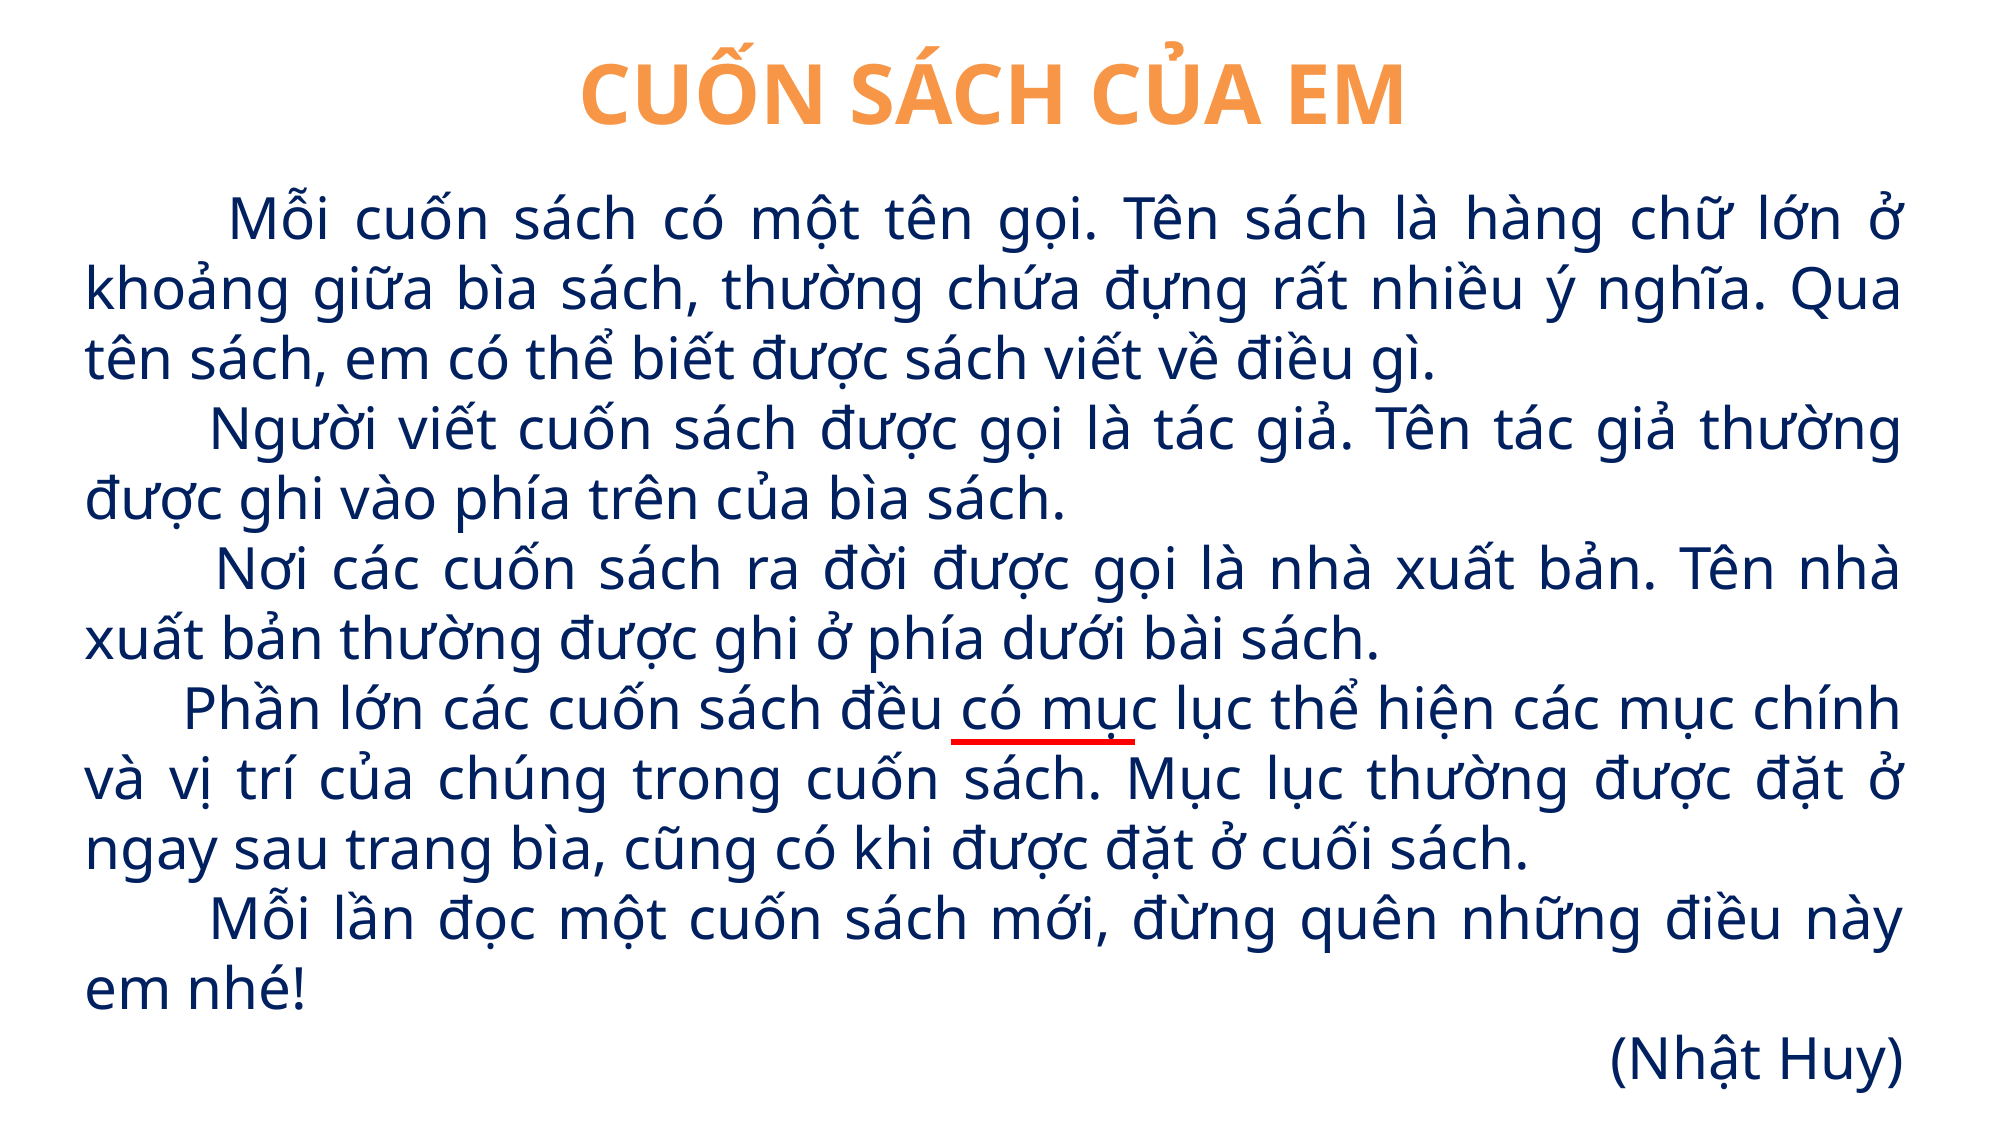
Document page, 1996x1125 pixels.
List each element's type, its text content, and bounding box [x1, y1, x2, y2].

text_box Mỗi cuốn sách có một tên gọi. Tên sách là hàng chữ lớn ở khoảng giữa bìa sách, thường chứa đựng rất nhiều ý nghĩa. Qua tên sách, em có thể biết được sách viết về điều gì. Người viết cuốn sách được gọi là tác giả. Tên tác giả thường được ghi vào phía trên của bìa sách. Nơi các cuốn sách ra đời được gọi là nhà xuất bản. Tên nhà xuất bản thường được ghi ở phía dưới bài sách. Phần lớn các cuốn sách đều có mục lục thể hiện các mục chính và vị trí của chúng trong cuốn sách. Mục lục thường được đặt ở ngay sau trang bìa, cũng có khi được đặt ở cuối sách. Mỗi lần đọc một cuốn sách mới, đừng quên những điều này em nhé! (Nhật Huy) [69, 174, 1919, 1099]
text_box CUỐN SÁCH CỦA EM [146, 33, 1841, 149]
